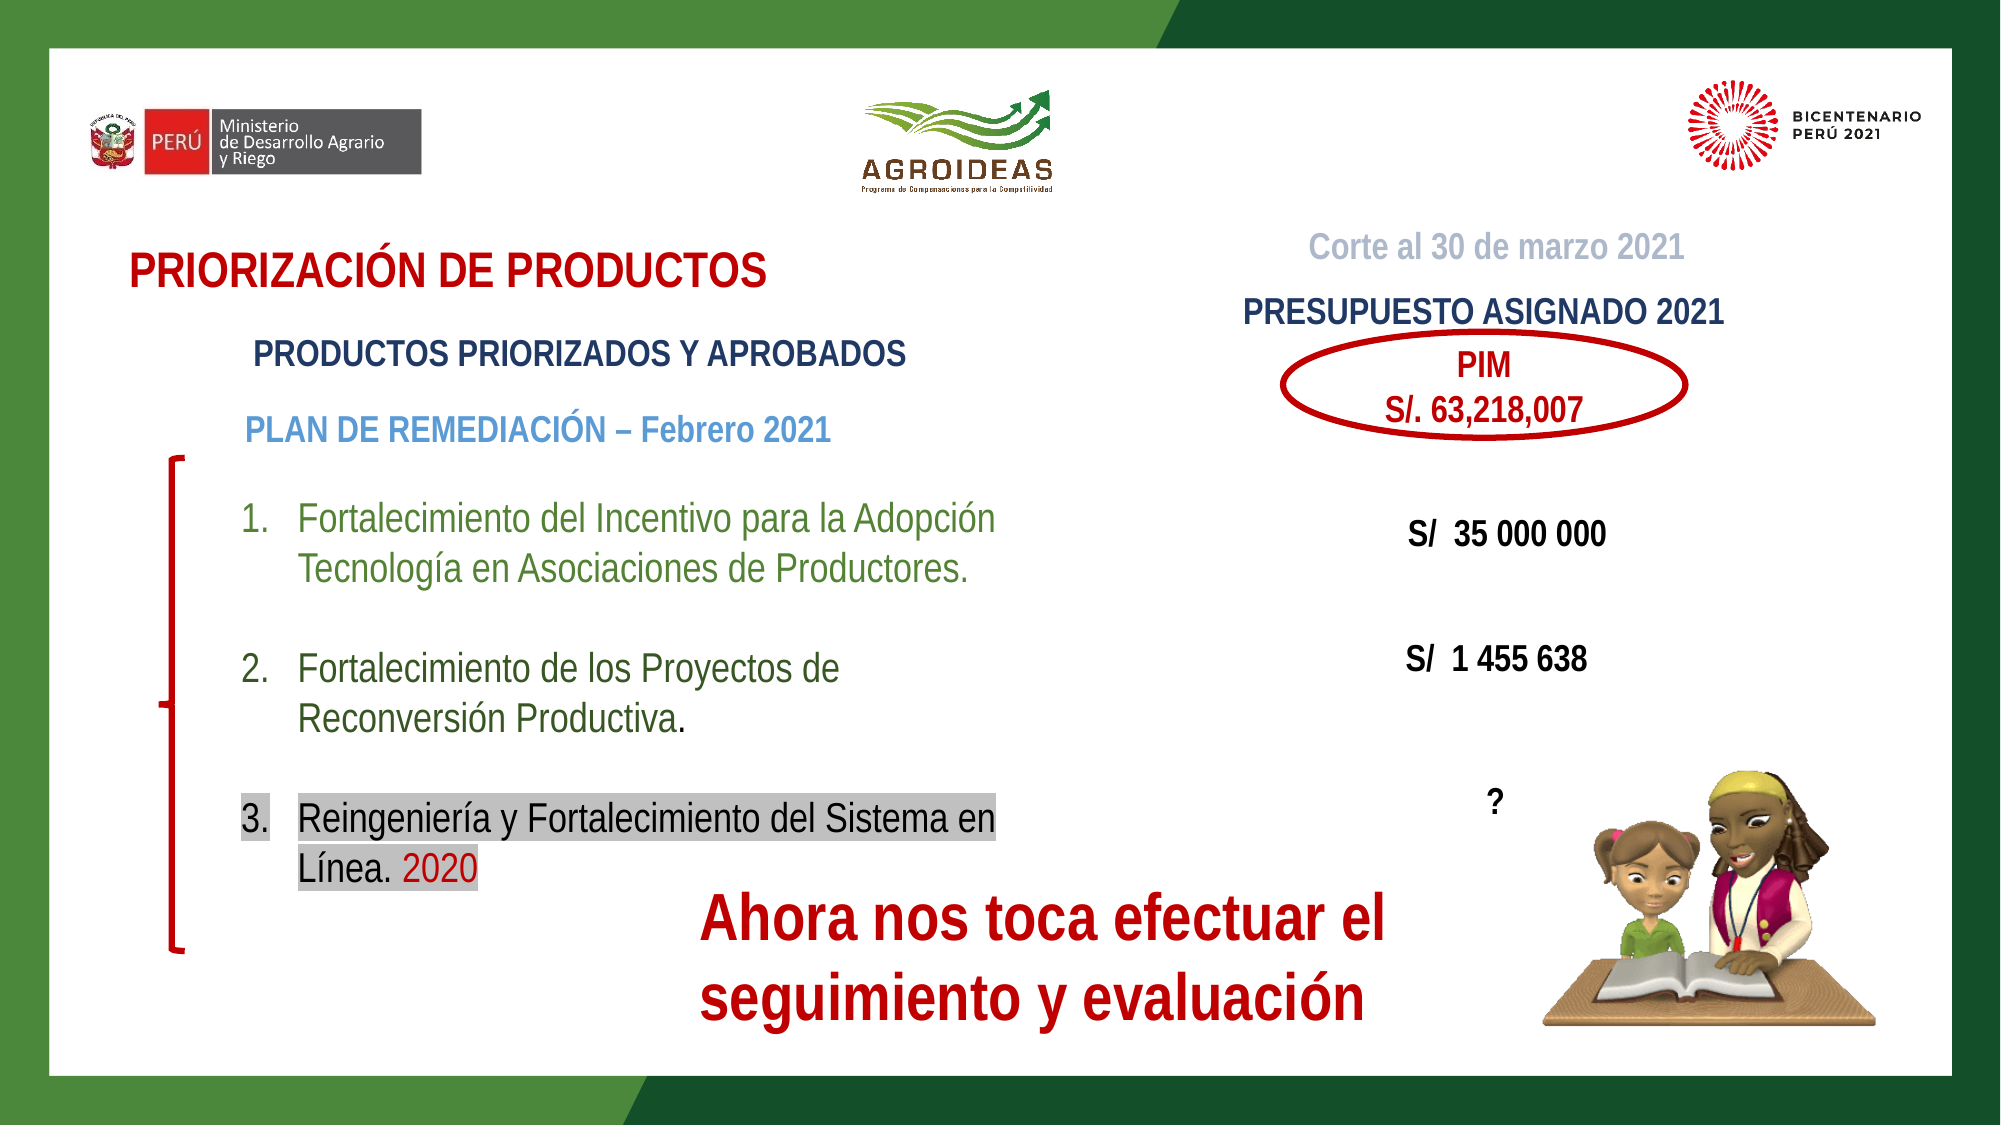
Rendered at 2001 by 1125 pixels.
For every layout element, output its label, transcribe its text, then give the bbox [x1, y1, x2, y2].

text_box ? [1394, 769, 1498, 830]
picture [0, 0, 2001, 1125]
text_box [158, 457, 185, 952]
text_box PRODUCTOS PRIORIZADOS Y APROBADOS [238, 321, 923, 382]
text_box S/ 1 455 638 [1390, 626, 1603, 687]
text_box PLAN DE REMEDIACIÓN – Febrero 2021 [230, 398, 848, 458]
text_box S/ 35 000 000 [1393, 501, 1622, 562]
text_box Fortalecimiento del Incentivo para la Adopción Tecnología en Asociaciones de Productores. Fortalecimiento de los Proyectos de Reconversión Productiva. Reingeniería y Fortalecimiento del Sistema en Línea. 2020 [226, 483, 1069, 899]
text_box Ahora nos toca efectuar el seguimiento y evaluación [684, 866, 1574, 1042]
text_box PRESUPUESTO ASIGNADO 2021 [1228, 279, 1741, 340]
text_box PIM S/. 63,218,007 [1281, 330, 1687, 439]
text_box PRIORIZACIÓN DE PRODUCTOS [114, 230, 957, 306]
text_box Corte al 30 de marzo 2021 [1293, 214, 1700, 275]
